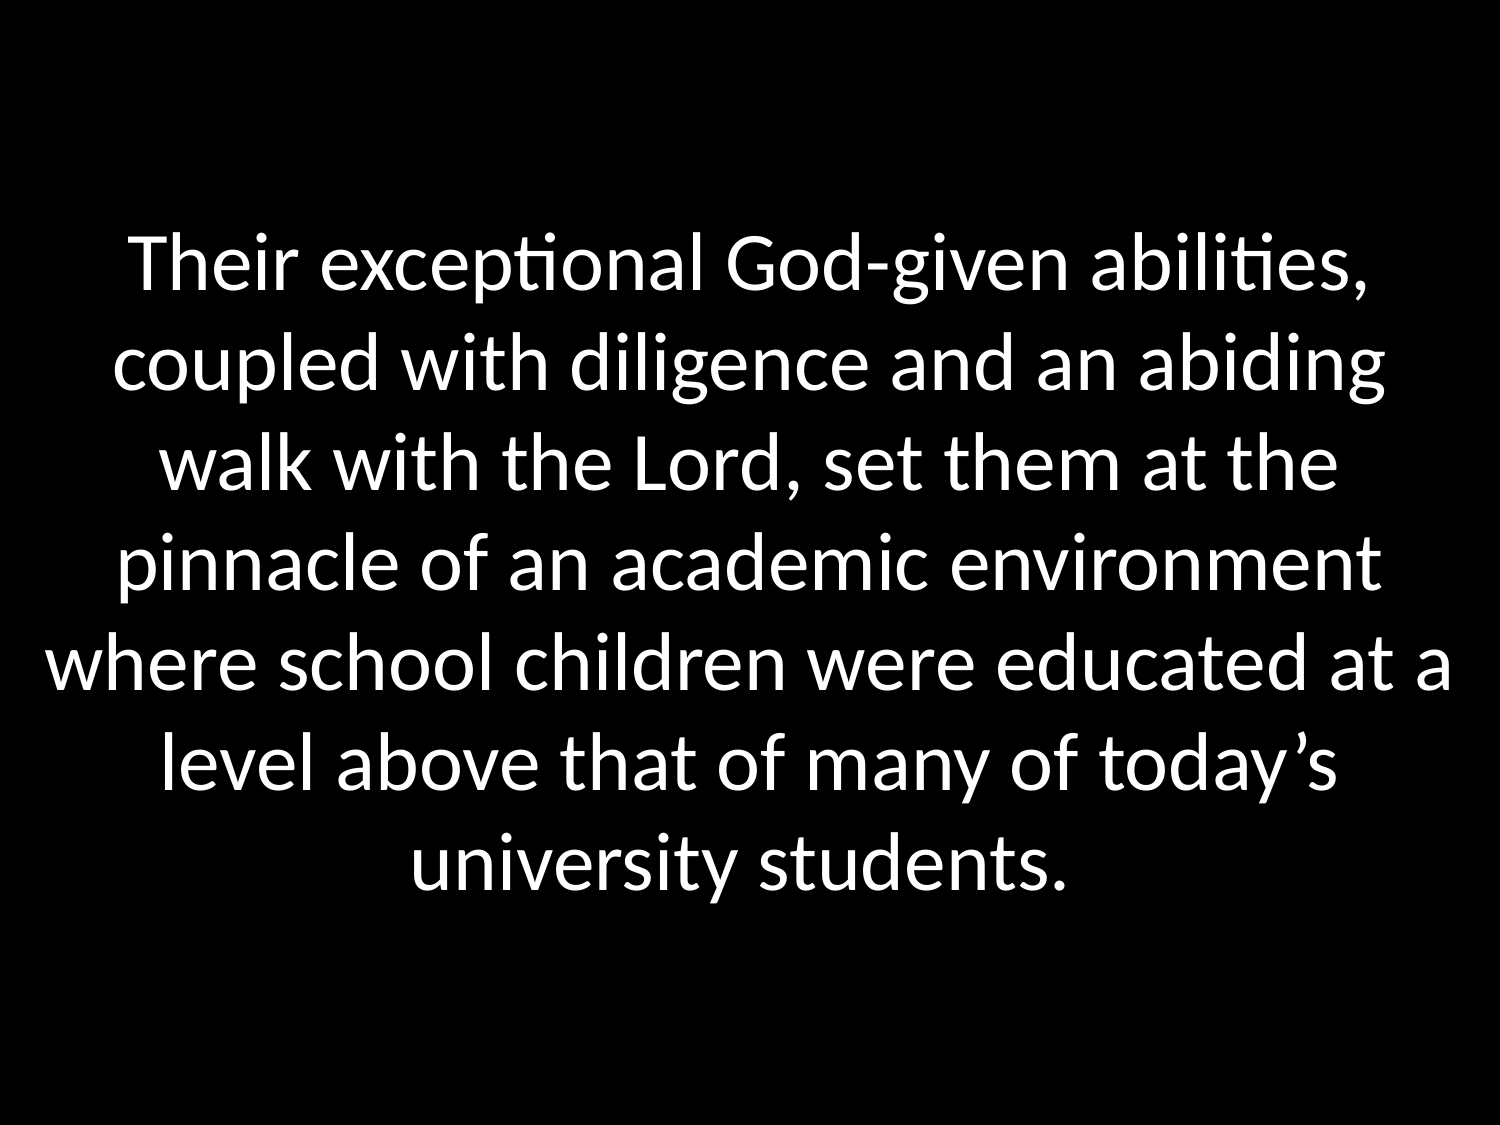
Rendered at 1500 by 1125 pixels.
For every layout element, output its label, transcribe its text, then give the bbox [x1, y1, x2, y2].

text_box Their exceptional God-given abilities, coupled with diligence and an abiding walk with the Lord, set them at the pinnacle of an academic environment where school children were educated at a level above that of many of today’s university students. [24, 200, 1475, 915]
